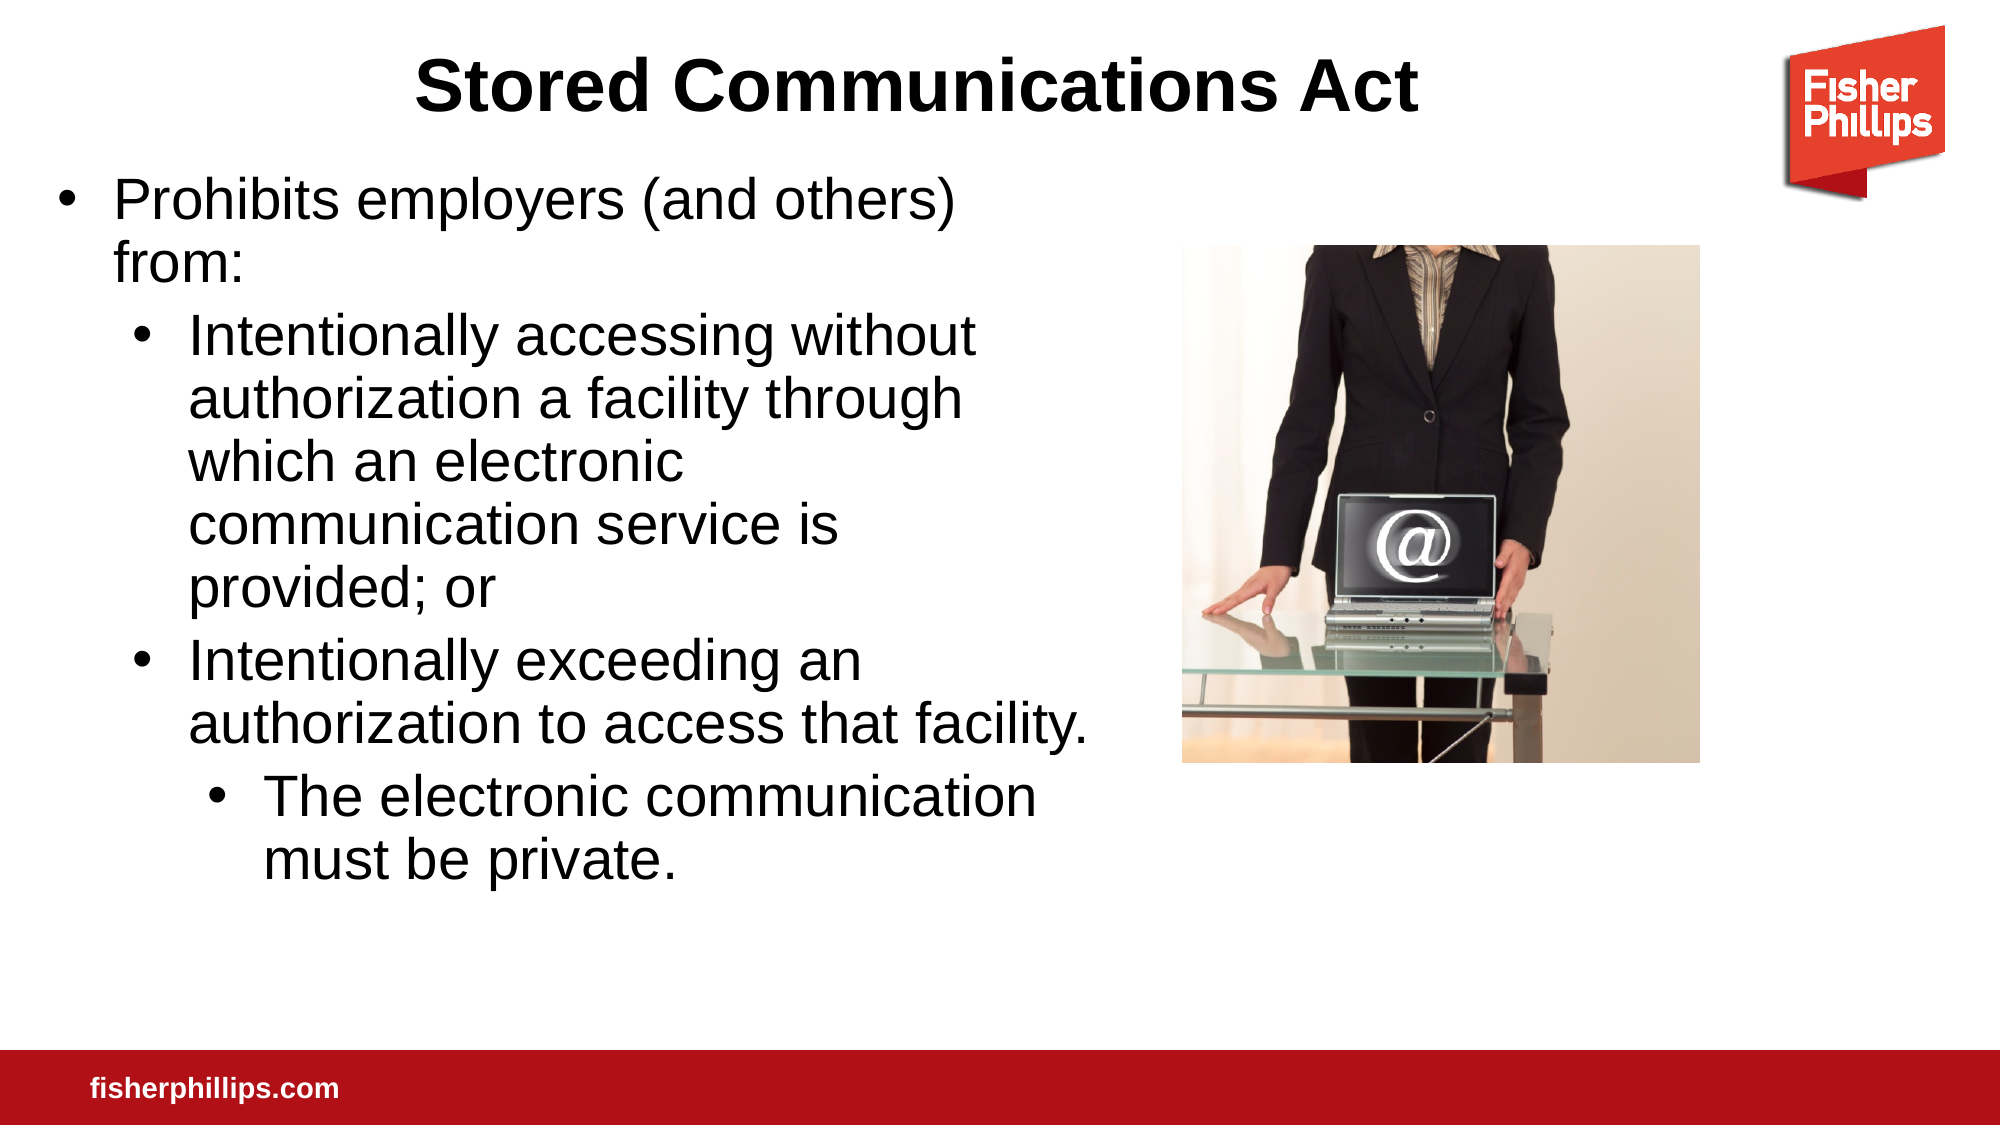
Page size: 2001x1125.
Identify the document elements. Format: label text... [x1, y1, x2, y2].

list Prohibits employers (and others) from: Intentionally accessing without authorization a facility through which an electronic communication service is provided; or Intentionally exceeding an authorization to access that facility. The electronic communication must be private. [42, 162, 1107, 991]
picture [1771, 21, 1952, 202]
picture [1182, 245, 1700, 763]
title Stored Communications Act [75, 38, 1760, 163]
